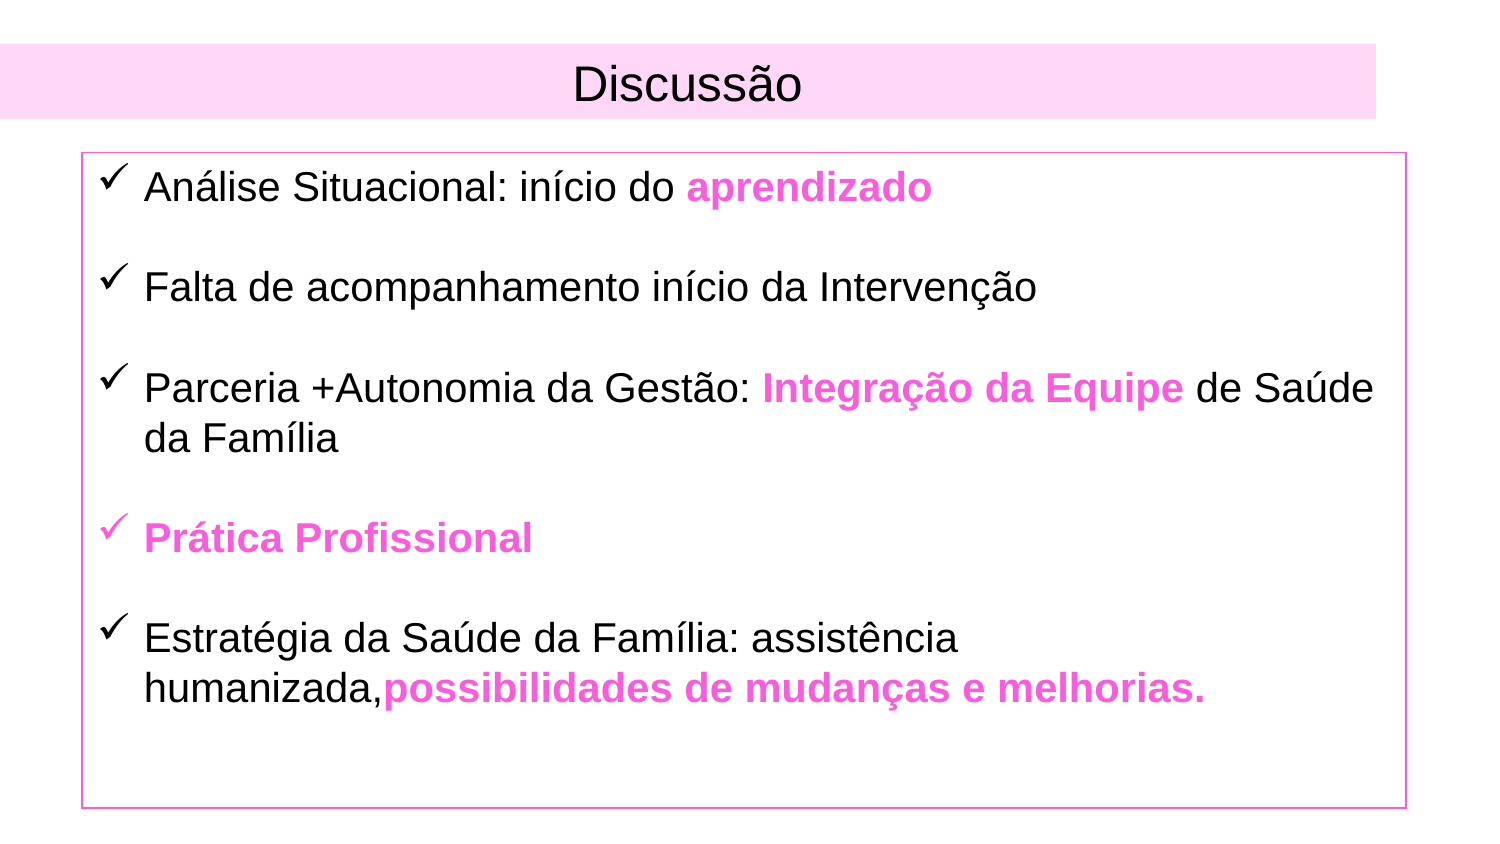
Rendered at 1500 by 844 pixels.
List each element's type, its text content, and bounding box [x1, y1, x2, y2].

text_box Discussão [0, 43, 1376, 119]
text_box Análise Situacional: início do aprendizado Falta de acompanhamento início da Intervenção Parceria +Autonomia da Gestão: Integração da Equipe de Saúde da Família Prática Profissional Estratégia da Saúde da Família: assistência humanizada,possibilidades de mudanças e melhorias. [81, 152, 1407, 808]
